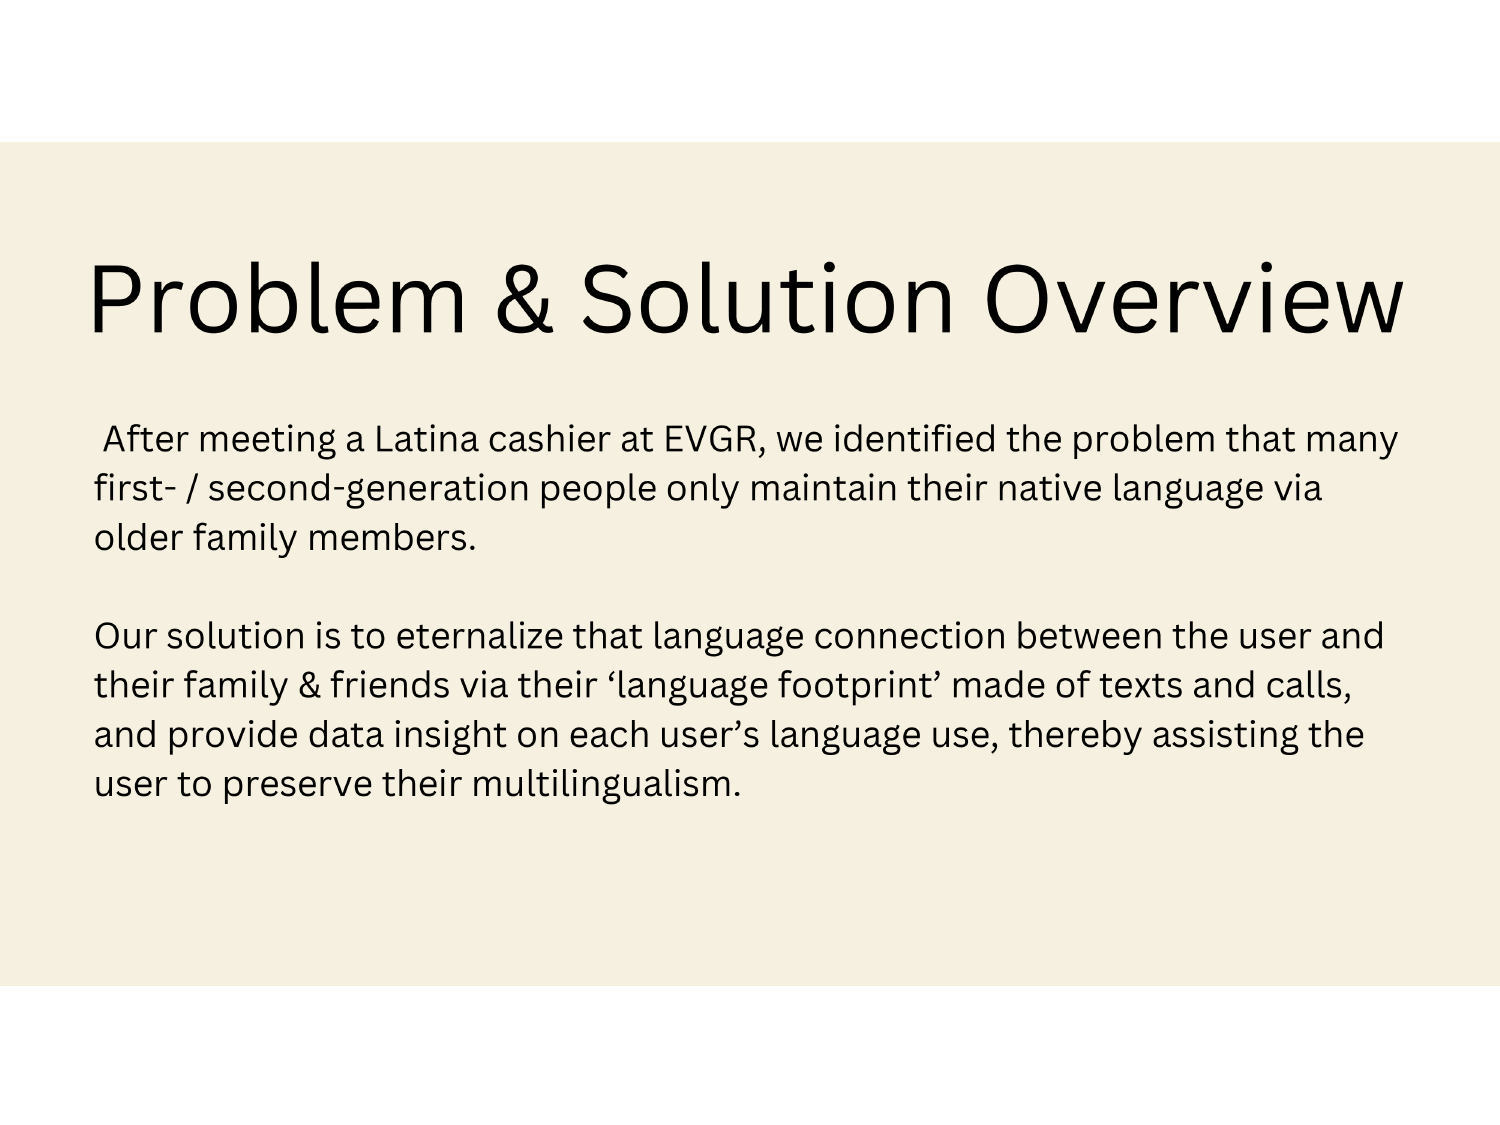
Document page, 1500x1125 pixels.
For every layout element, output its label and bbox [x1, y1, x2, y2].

picture [0, 141, 1500, 987]
